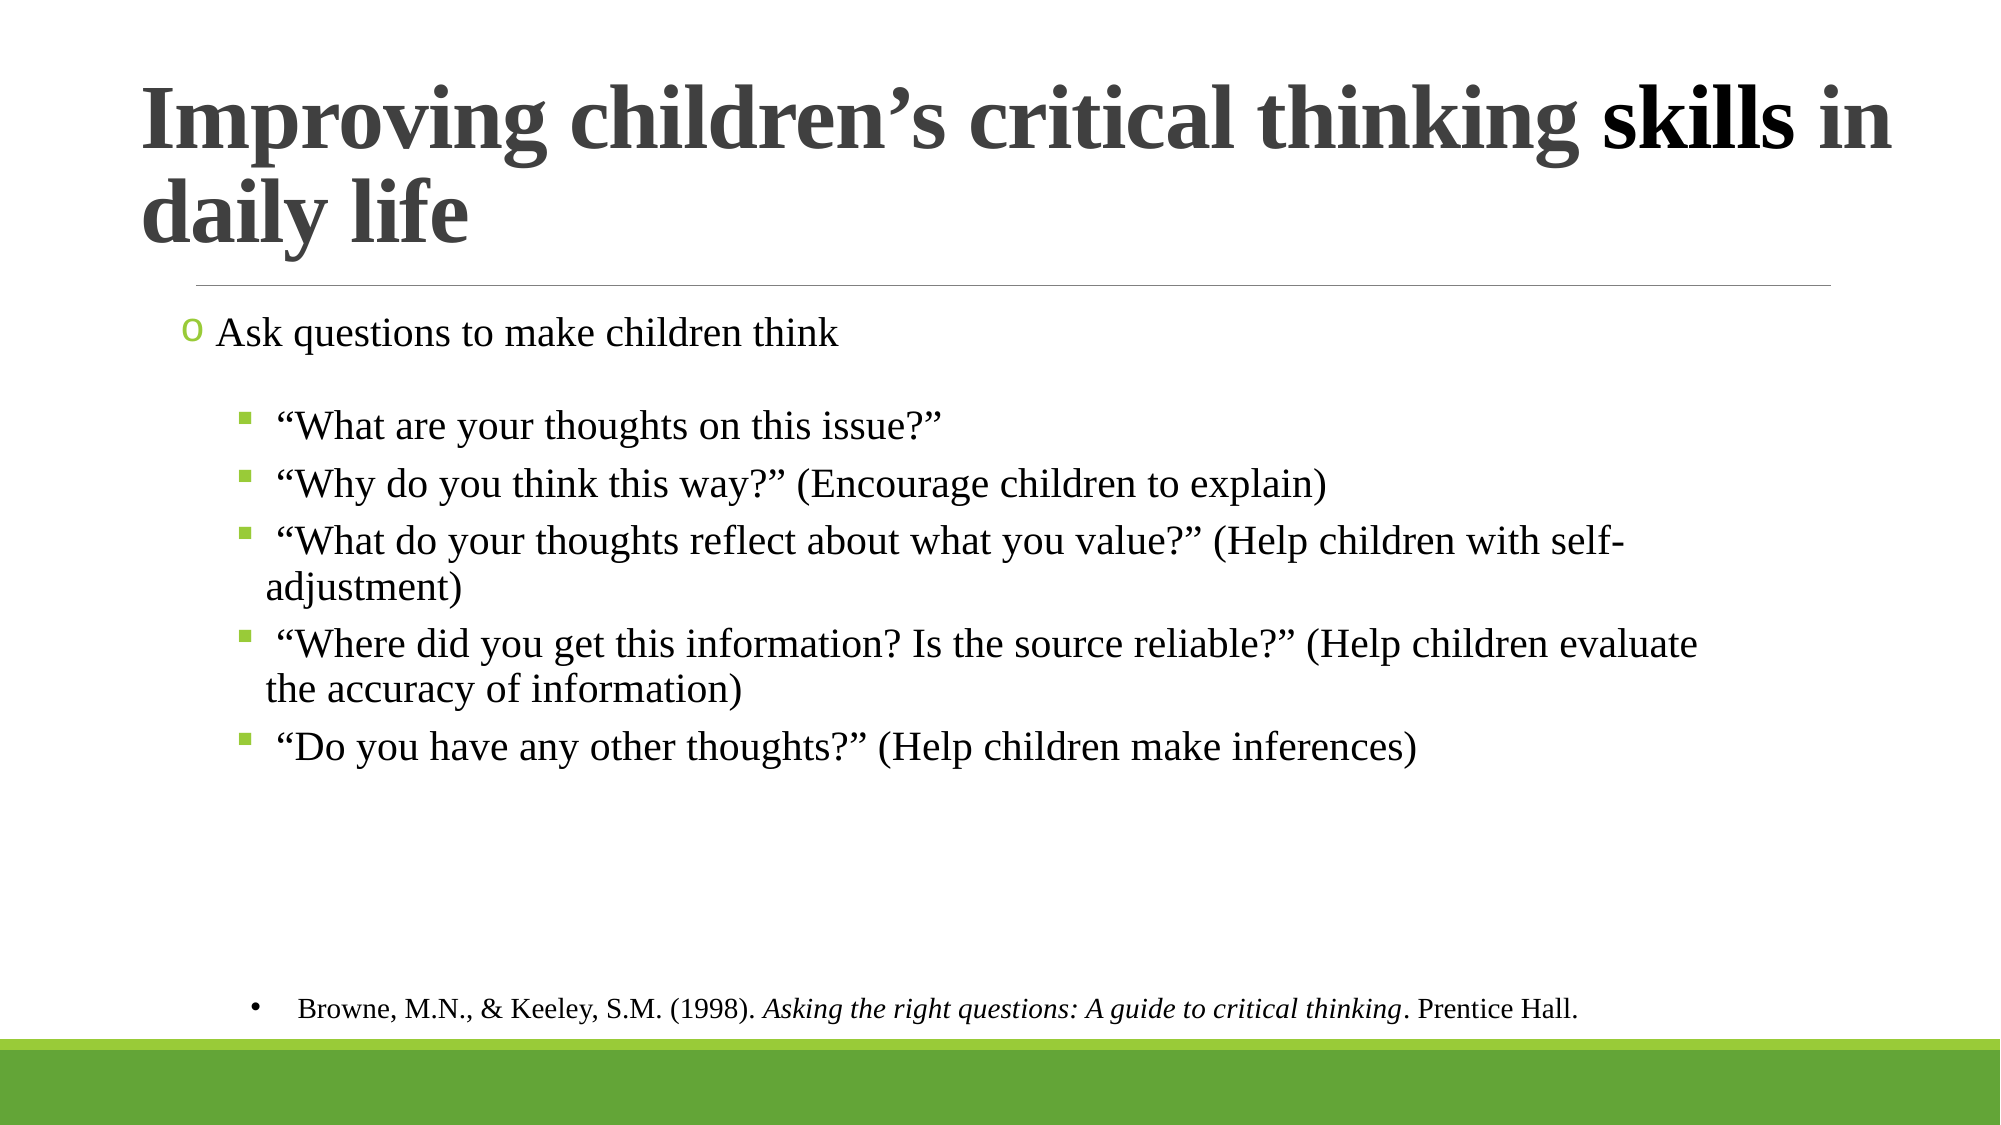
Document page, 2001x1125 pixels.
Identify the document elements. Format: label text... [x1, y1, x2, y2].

title Improving children’s critical thinking skills in daily life [125, 30, 1913, 269]
text_box “What are your thoughts on this issue?” “Why do you think this way?” (Encourage children to explain) “What do your thoughts reflect about what you value?” (Help children with self-adjustment) “Where did you get this information? Is the source reliable?” (Help children evaluate the accuracy of information) “Do you have any other thoughts?” (Help children make inferences) [172, 396, 1701, 930]
text_box Browne, M.N., & Keeley, S.M. (1998). Asking the right questions: A guide to critical thinking. Prentice Hall. [235, 981, 1961, 1032]
list Ask questions to make children think [180, 302, 1830, 396]
